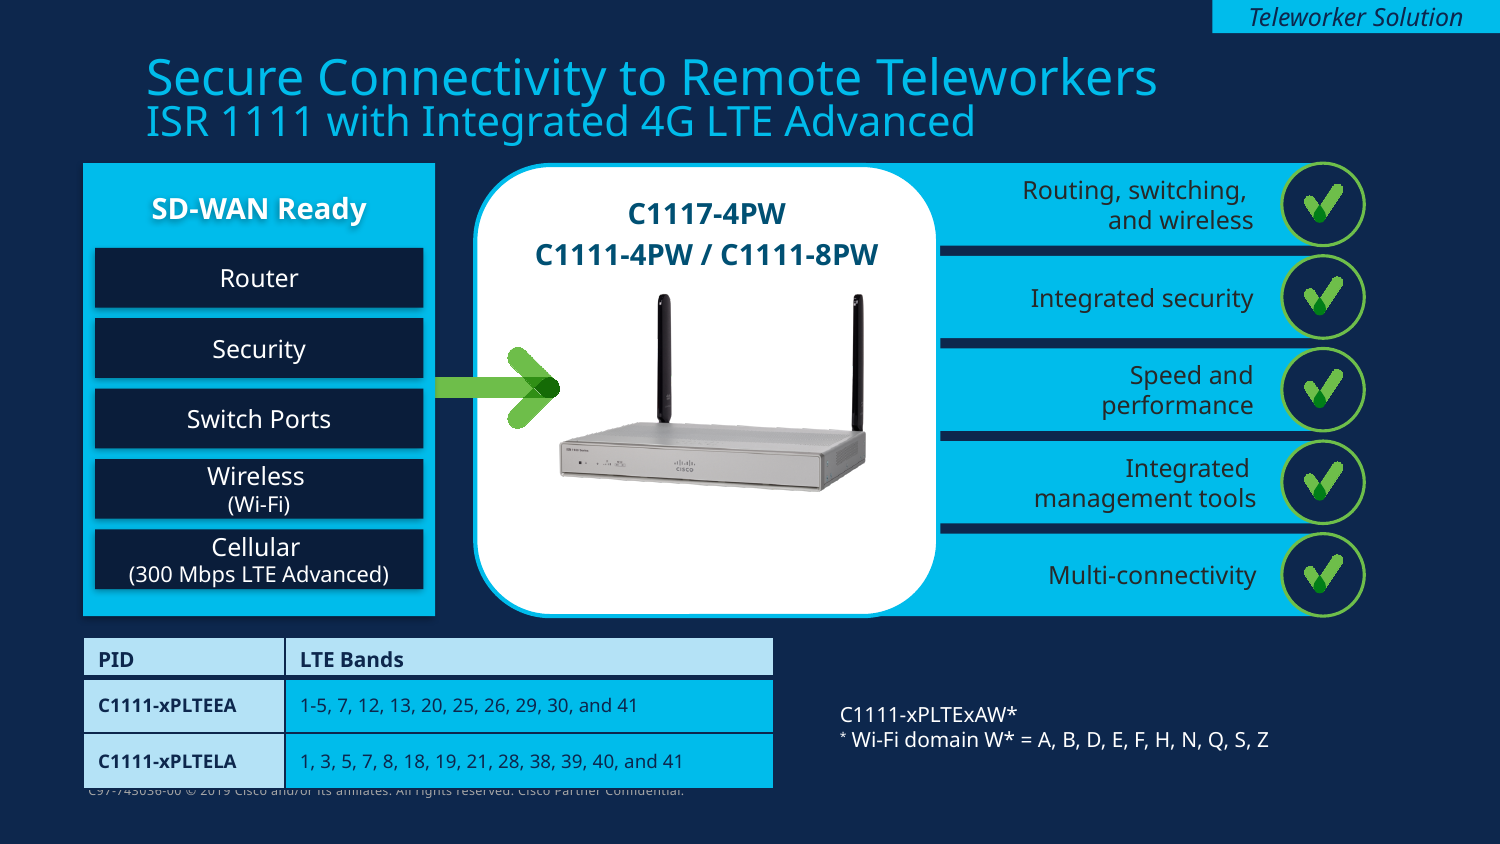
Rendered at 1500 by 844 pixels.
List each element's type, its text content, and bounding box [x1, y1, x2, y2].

table_cell C1111-xPLTEEA [84, 680, 284, 732]
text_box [942, 533, 1365, 617]
table_header PID [84, 638, 284, 675]
table_header LTE Bands [286, 638, 773, 675]
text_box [943, 440, 1365, 524]
title Secure Connectivity to Remote Teleworkers ISR 1111 with Integrated 4G LTE Advanced [130, 49, 1500, 170]
text_box Speed and performance [943, 346, 1280, 433]
table_cell 1, 3, 5, 7, 8, 18, 19, 21, 28, 38, 39, 40, and 41 [286, 734, 773, 788]
text_box C1111-xPLTExAW* * Wi-Fi domain W* = A, B, D, E, F, H, N, Q, S, Z [825, 694, 1365, 759]
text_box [1281, 348, 1365, 432]
table_cell C1111-xPLTELA [84, 734, 284, 788]
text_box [838, 162, 1365, 246]
picture [543, 257, 883, 529]
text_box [475, 164, 939, 617]
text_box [441, 346, 538, 429]
text_box Teleworker Solution [1210, 0, 1500, 35]
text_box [943, 255, 1365, 339]
table_cell 1-5, 7, 12, 13, 20, 25, 26, 29, 30, and 41 [286, 680, 773, 732]
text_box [82, 162, 436, 617]
